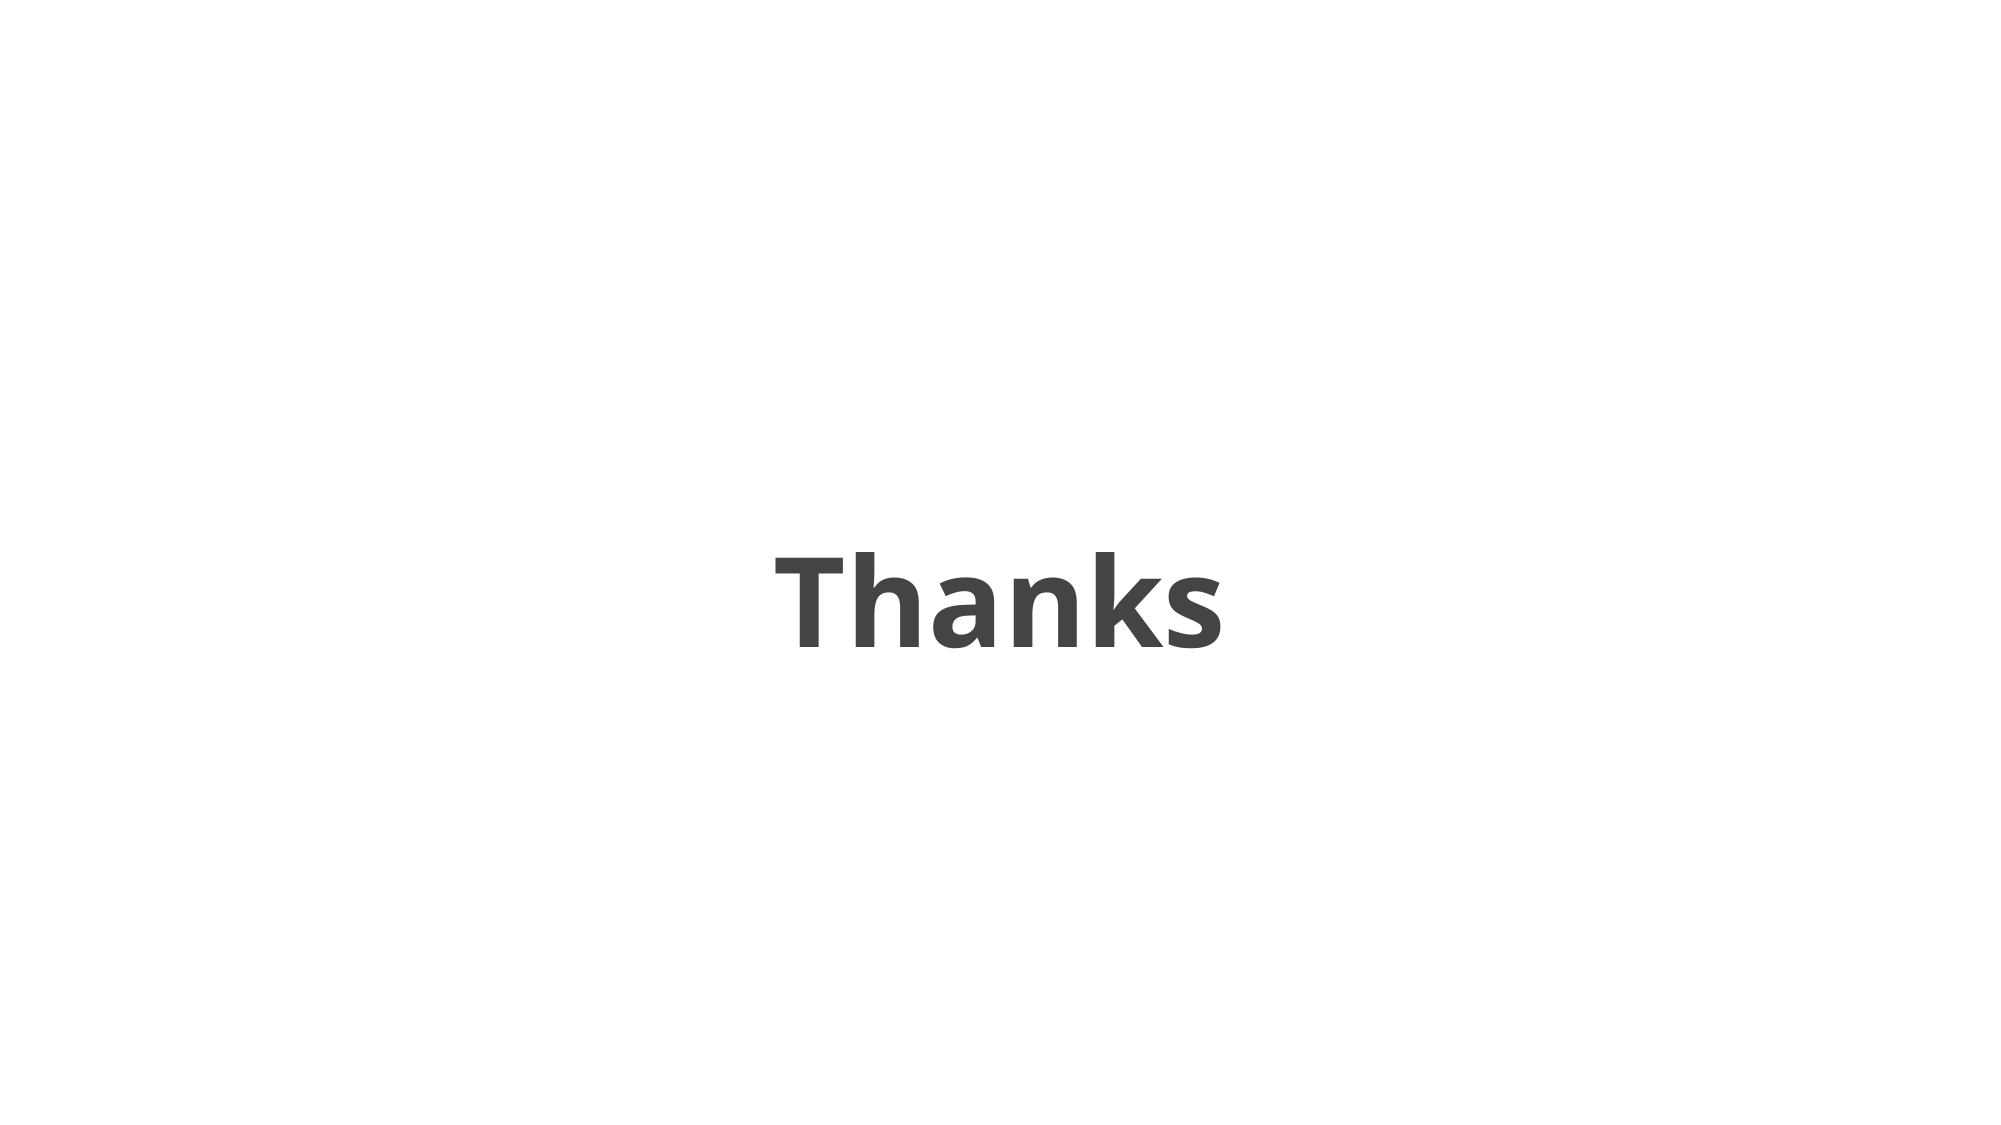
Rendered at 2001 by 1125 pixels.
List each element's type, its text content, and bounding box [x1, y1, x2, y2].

text_box Thanks [378, 440, 1622, 680]
